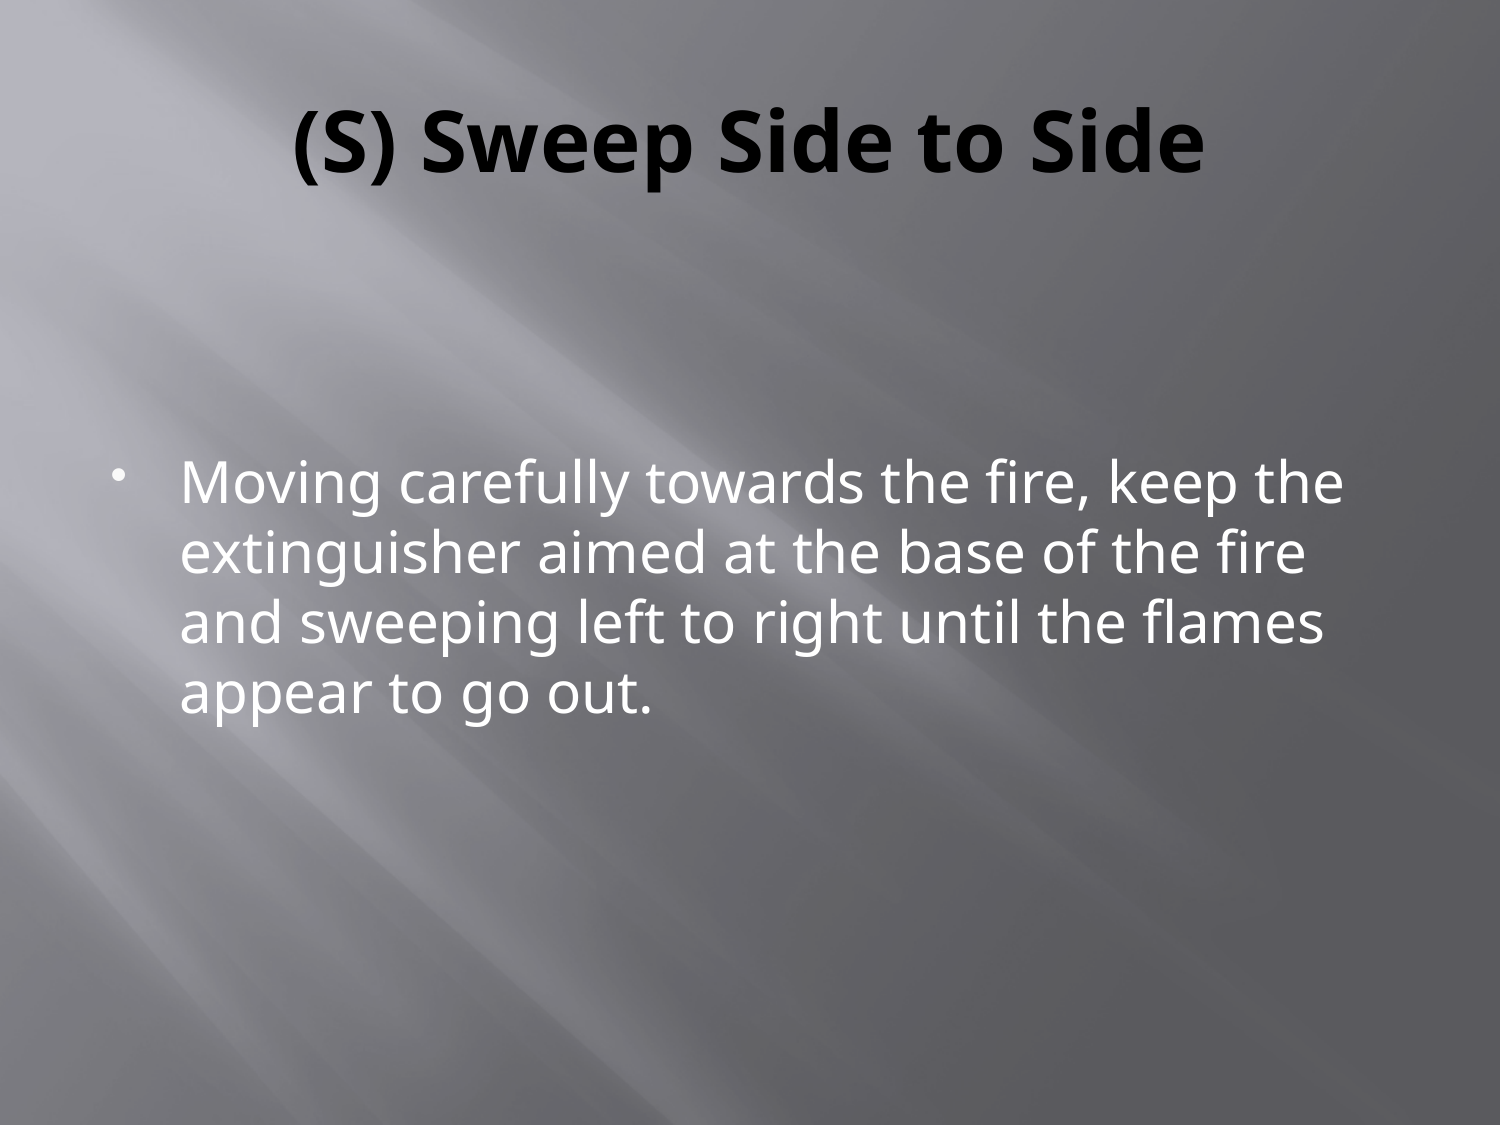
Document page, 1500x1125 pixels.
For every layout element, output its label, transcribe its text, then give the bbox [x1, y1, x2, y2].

list Moving carefully towards the fire, keep the extinguisher aimed at the base of the fire and sweeping left to right until the flames appear to go out. [75, 437, 1425, 1035]
title (S) Sweep Side to Side [75, 45, 1425, 233]
